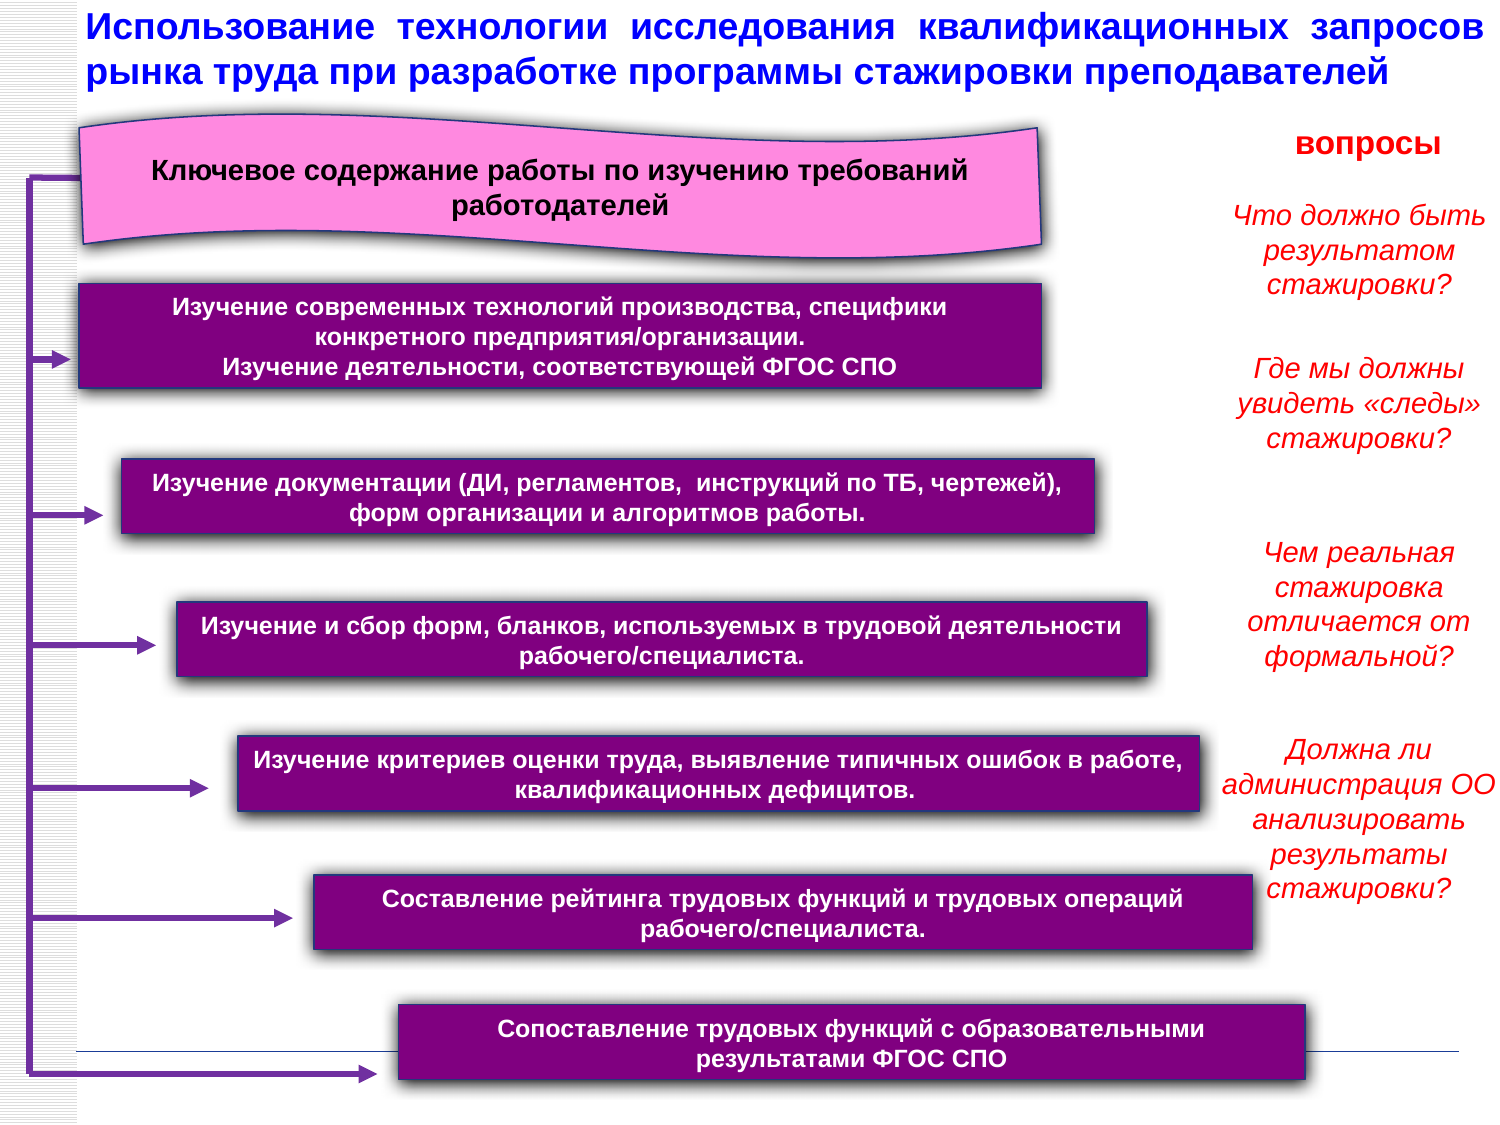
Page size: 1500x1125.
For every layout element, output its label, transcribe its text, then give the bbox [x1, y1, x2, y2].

text_box Чем реальная стажировка отличается от формальной? [1310, 513, 1500, 692]
text_box вопросы [1307, 113, 1457, 169]
text_box Что должно быть результатом стажировки? [1310, 159, 1500, 312]
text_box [29, 113, 1306, 1081]
text_box Должна ли администрация ОО анализировать результаты стажировки? [1310, 728, 1500, 907]
text_box Где мы должны увидеть «следы» стажировки? [1310, 312, 1500, 492]
text_box Использование технологии исследования квалификационных запросов рынка труда при разработке программы стажировки преподавателей [70, 0, 1500, 99]
